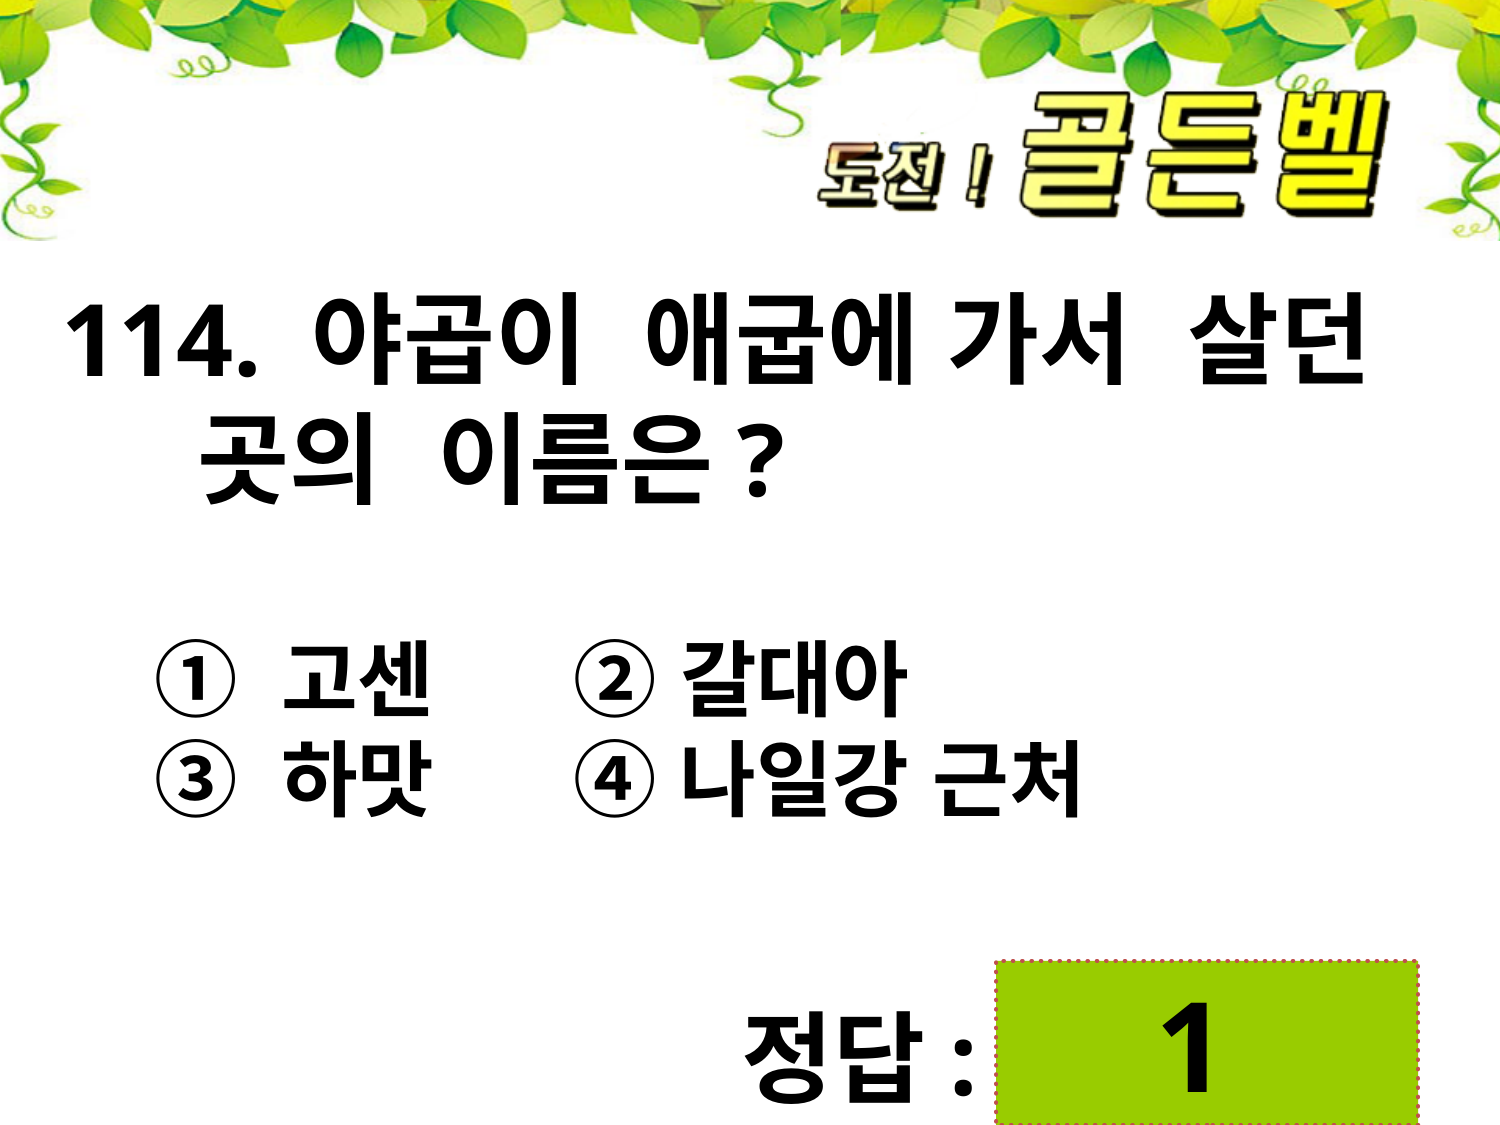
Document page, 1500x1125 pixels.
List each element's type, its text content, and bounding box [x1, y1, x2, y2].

text_box 114. 야곱이 애굽에 가서 살던 곳의 이름은? ① 고센 ② 갈대아 ③ 하맛 ④ 나일강 근처 [46, 269, 1500, 935]
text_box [726, 960, 1419, 1125]
picture [0, 0, 1500, 241]
